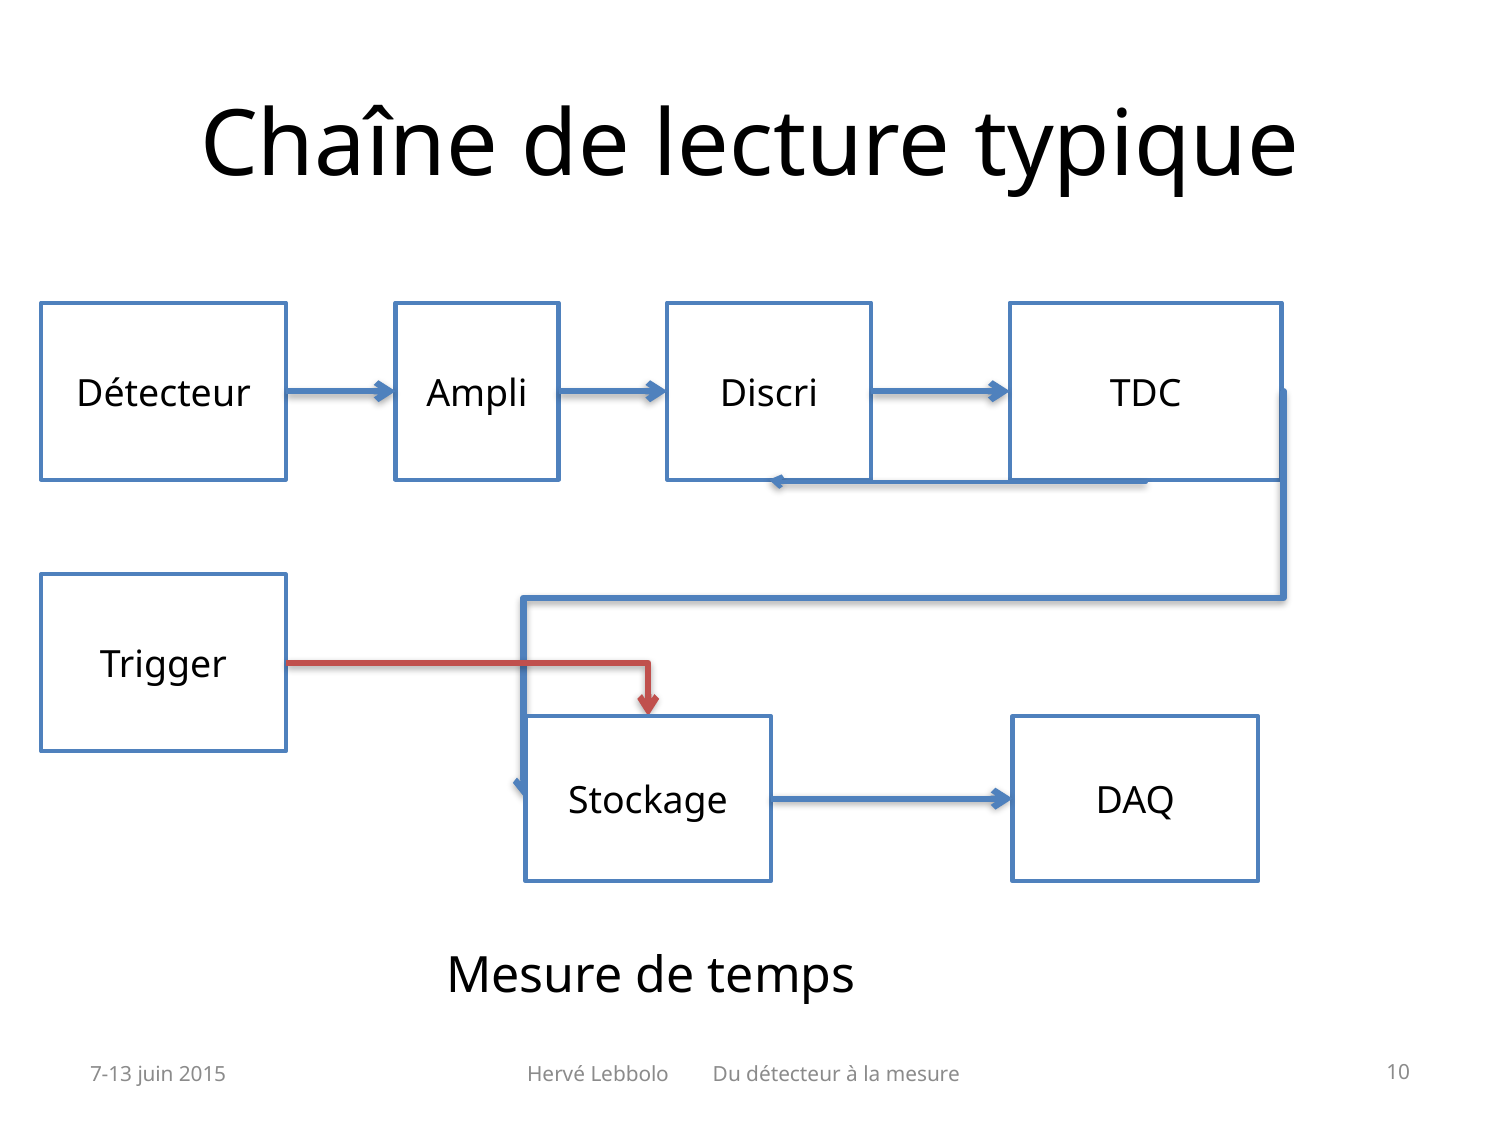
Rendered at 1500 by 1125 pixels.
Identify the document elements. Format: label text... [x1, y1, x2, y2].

text_box Ampli [393, 301, 561, 482]
text_box TDC [1008, 301, 1284, 389]
text_box Mesure de temps [431, 935, 871, 1011]
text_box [525, 390, 1282, 799]
text_box Stockage [523, 805, 773, 883]
text_box DAQ [1010, 807, 1260, 883]
slide_number 7-13 juin 2015 [75, 1042, 303, 1103]
slide_number 10 [1246, 1042, 1425, 1103]
text_box Trigger [39, 572, 288, 753]
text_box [285, 662, 649, 717]
text_box Discri [665, 301, 873, 389]
text_box Détecteur [39, 301, 288, 482]
footer Hervé Lebbolo Du détecteur à la mesure [347, 1042, 1140, 1103]
title Chaîne de lecture typique [75, 45, 1425, 233]
